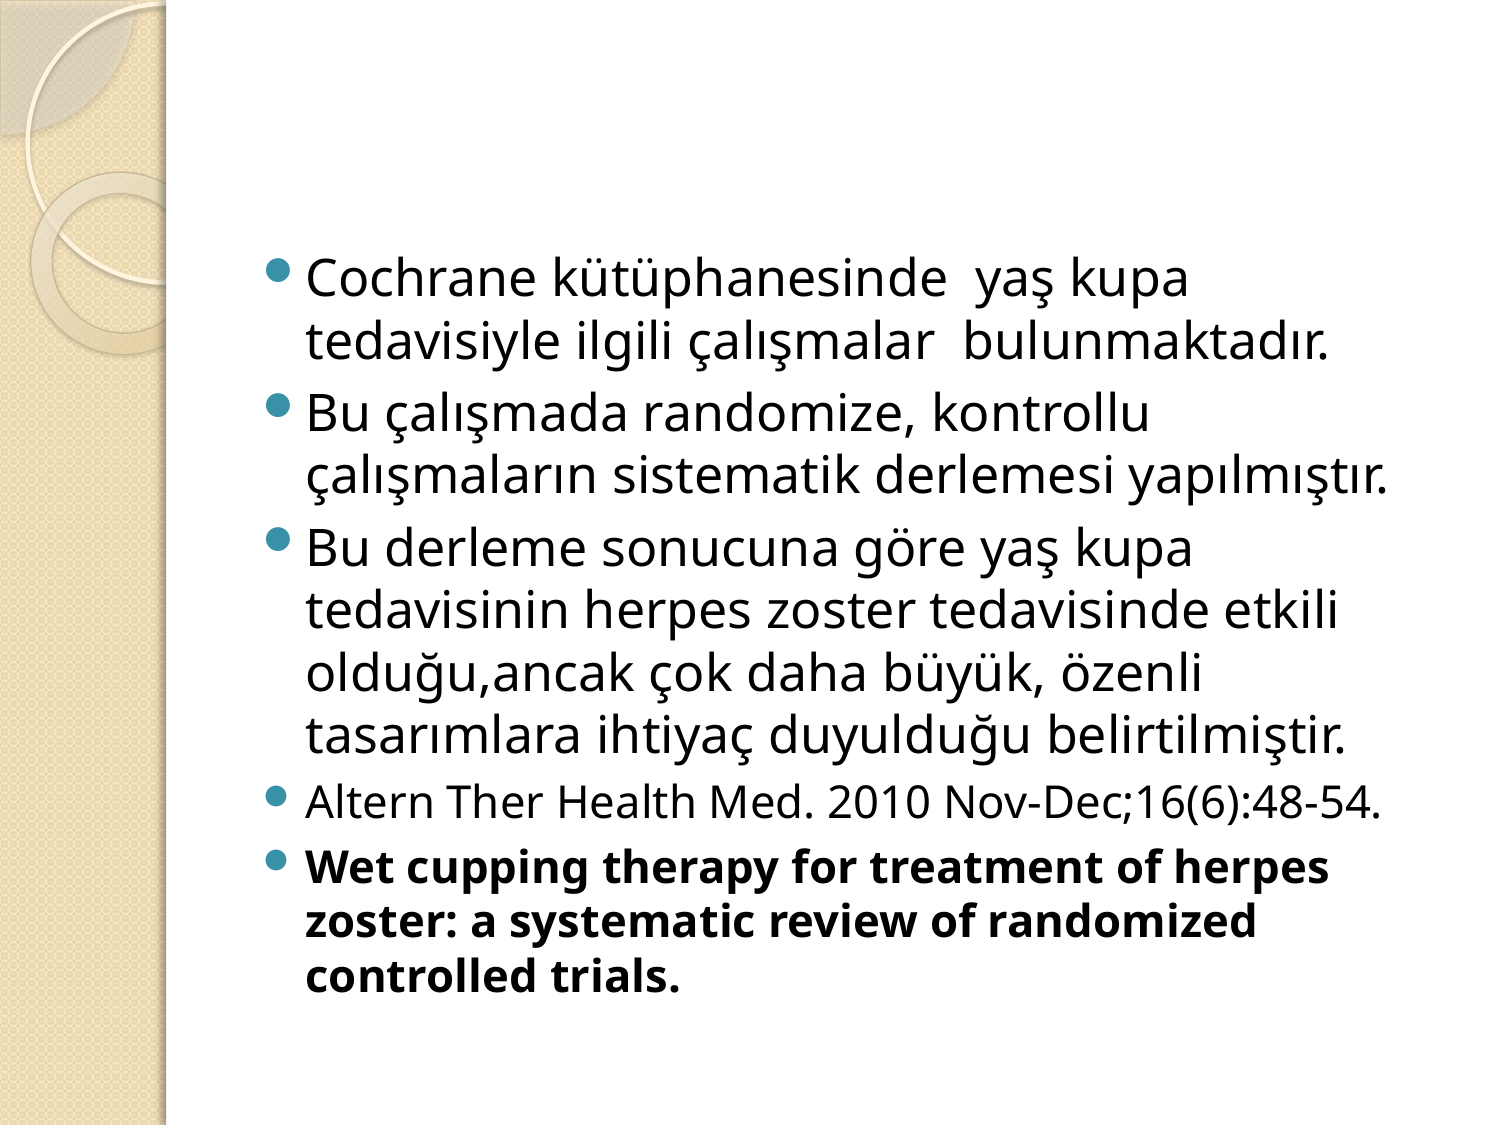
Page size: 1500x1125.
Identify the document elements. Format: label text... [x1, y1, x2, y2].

list Cochrane kütüphanesinde yaş kupa tedavisiyle ilgili çalışmalar bulunmaktadır. Bu çalışmada randomize, kontrollu çalışmaların sistematik derlemesi yapılmıştır. Bu derleme sonucuna göre yaş kupa tedavisinin herpes zoster tedavisinde etkili olduğu,ancak çok daha büyük, özenli tasarımlara ihtiyaç duyulduğu belirtilmiştir. Altern Ther Health Med. 2010 Nov-Dec;16(6):48-54. Wet cupping therapy for treatment of herpes zoster: a systematic review of randomized controlled trials. [235, 237, 1466, 1025]
